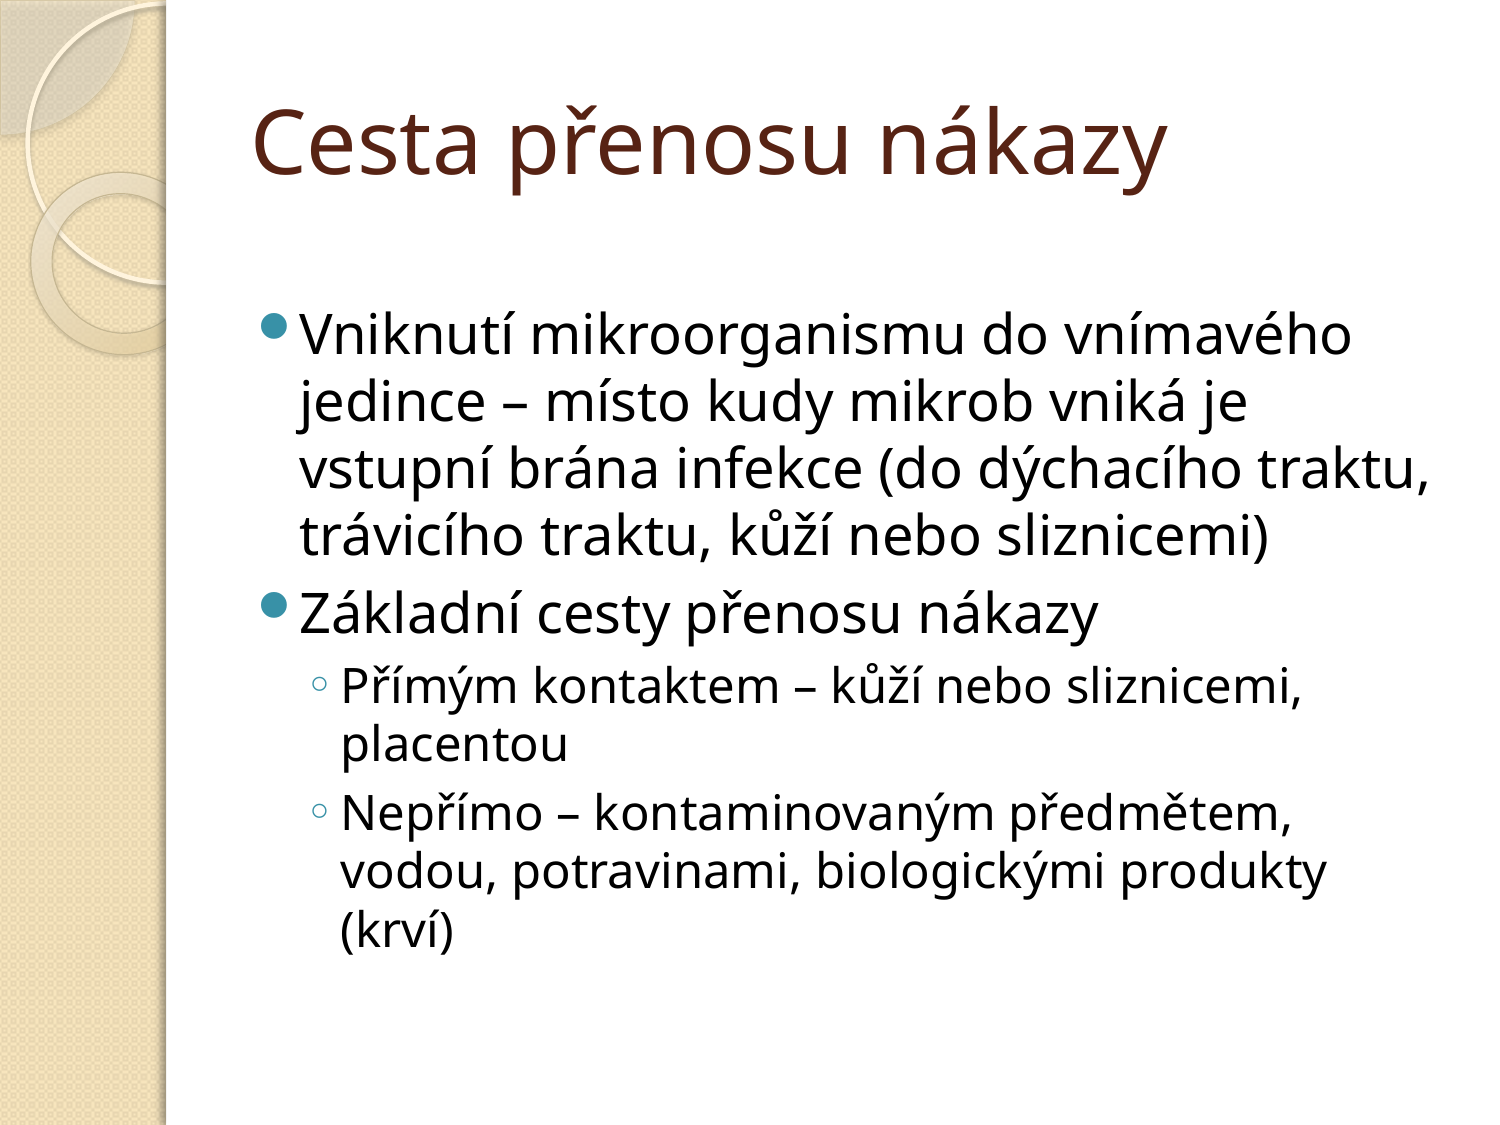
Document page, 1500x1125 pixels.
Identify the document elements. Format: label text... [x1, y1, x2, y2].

title Cesta přenosu nákazy [235, 45, 1466, 233]
list Vniknutí mikroorganismu do vnímavého jedince – místo kudy mikrob vniká je vstupní brána infekce (do dýchacího traktu, trávicího traktu, kůží nebo sliznicemi) Základní cesty přenosu nákazy Přímým kontaktem – kůží nebo sliznicemi, placentou Nepřímo – kontaminovaným předmětem, vodou, potravinami, biologickými produkty (krví) [230, 290, 1461, 1002]
